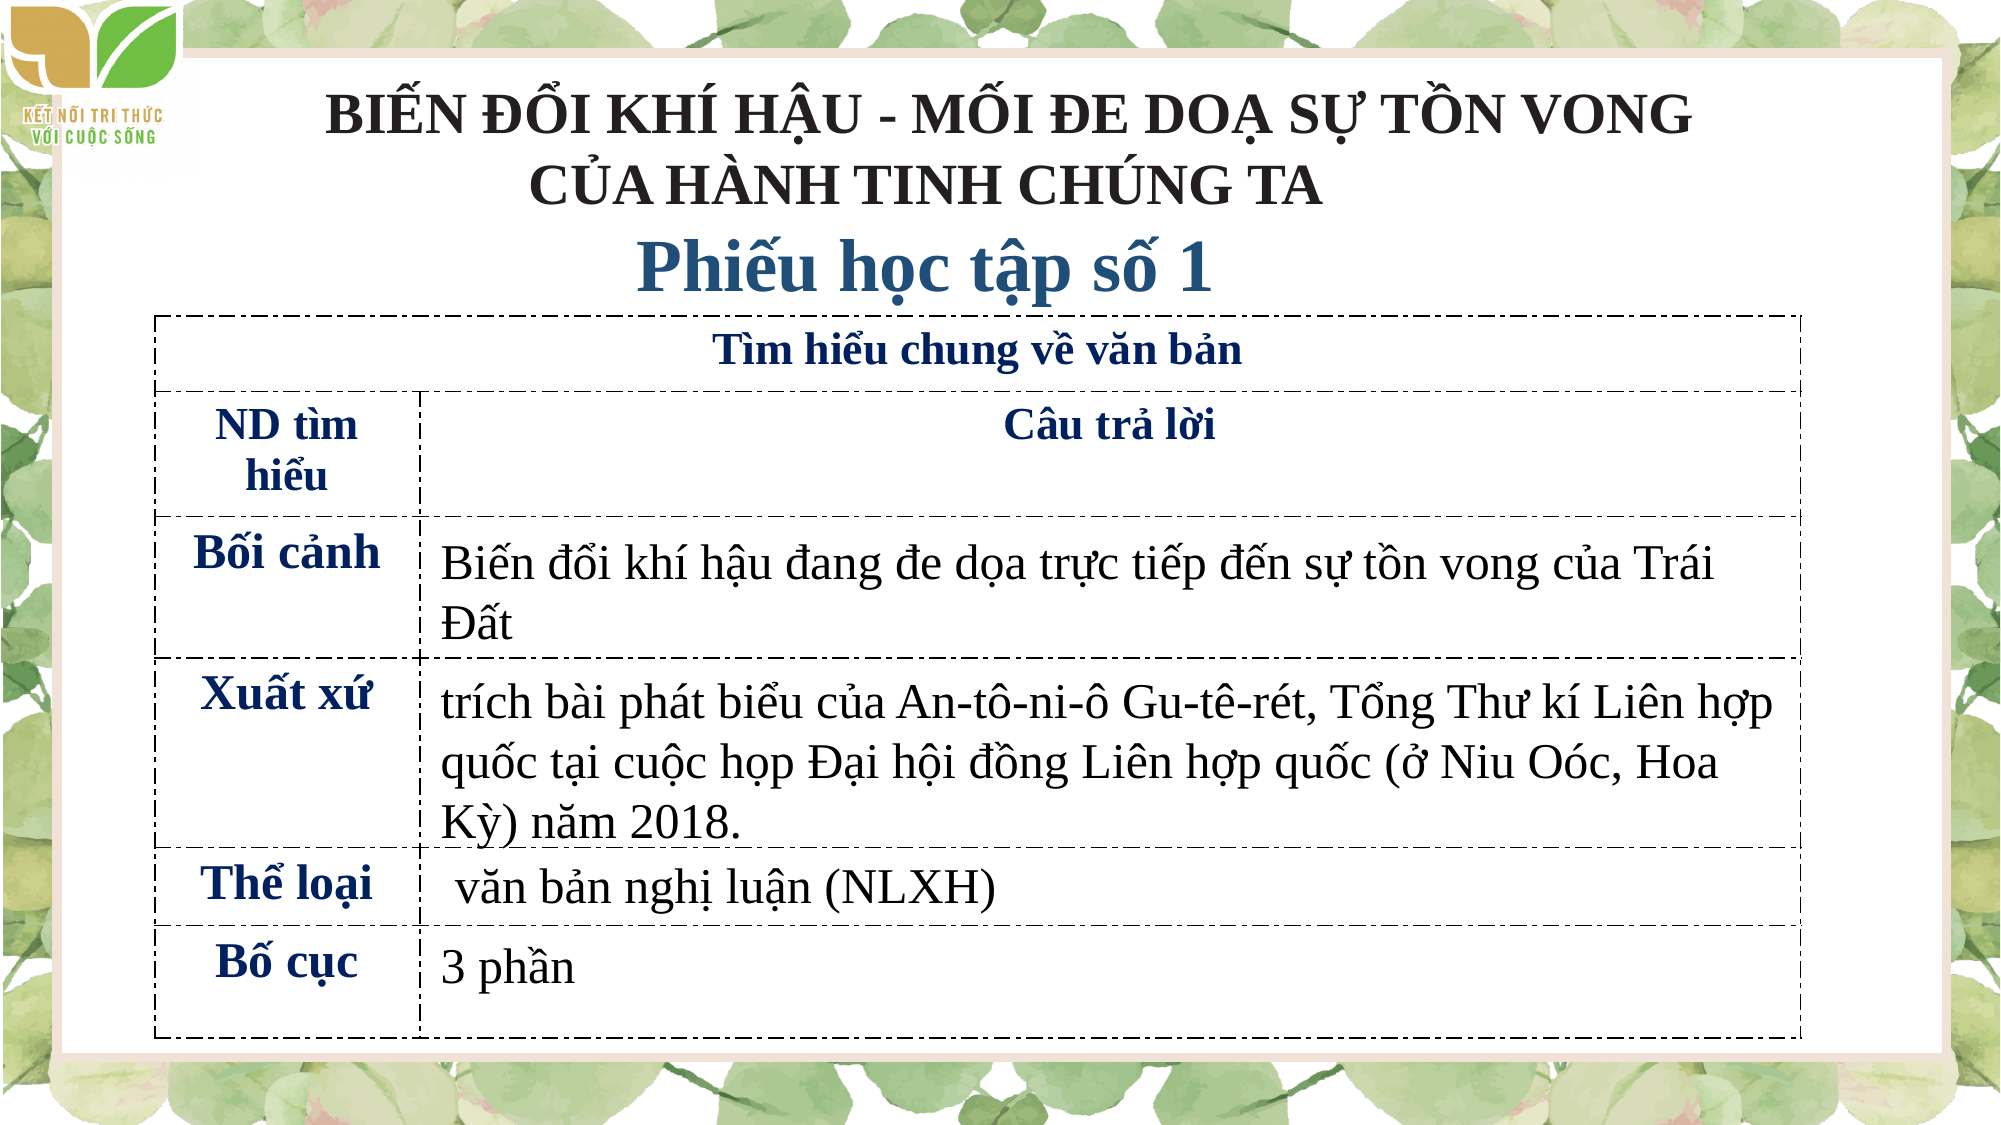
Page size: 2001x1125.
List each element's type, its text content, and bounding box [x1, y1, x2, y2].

text_box văn bản nghị luận (NLXH) [440, 846, 1208, 922]
table_cell Bối cảnh [155, 516, 420, 658]
table_cell [420, 658, 1801, 847]
table_cell [420, 925, 1801, 1038]
table_cell [420, 848, 1801, 925]
text_box 3 phần [425, 926, 935, 1001]
table_cell Xuất xứ [155, 658, 420, 848]
table_cell ND tìm hiểu [155, 391, 420, 516]
text_box BIẾN ĐỔI KHÍ HẬU - MỐI ĐE DOẠ SỰ TỒN VONG CỦA HÀNH TINH CHÚNG TA Phiếu học tập số 1 [0, 59, 1907, 384]
text_box Biến đổi khí hậu đang đe dọa trực tiếp đến sự tồn vong của Trái Đất [425, 522, 1749, 657]
text_box trích bài phát biểu của An-tô-ni-ô Gu-tê-rét, Tổng Thư kí Liên hợp quốc tại cuộc họp Đại hội đồng Liên hợp quốc (ở Niu Oóc, Hoa Kỳ) năm 2018. [425, 661, 1817, 856]
table_cell Câu trả lời [420, 391, 1801, 516]
table_header Tìm hiểu chung về văn bản [155, 316, 1801, 391]
table_cell Bố cục [155, 925, 420, 1038]
table_cell Thể loại [155, 848, 420, 925]
table_cell [420, 516, 1801, 658]
picture [0, 0, 2001, 1125]
